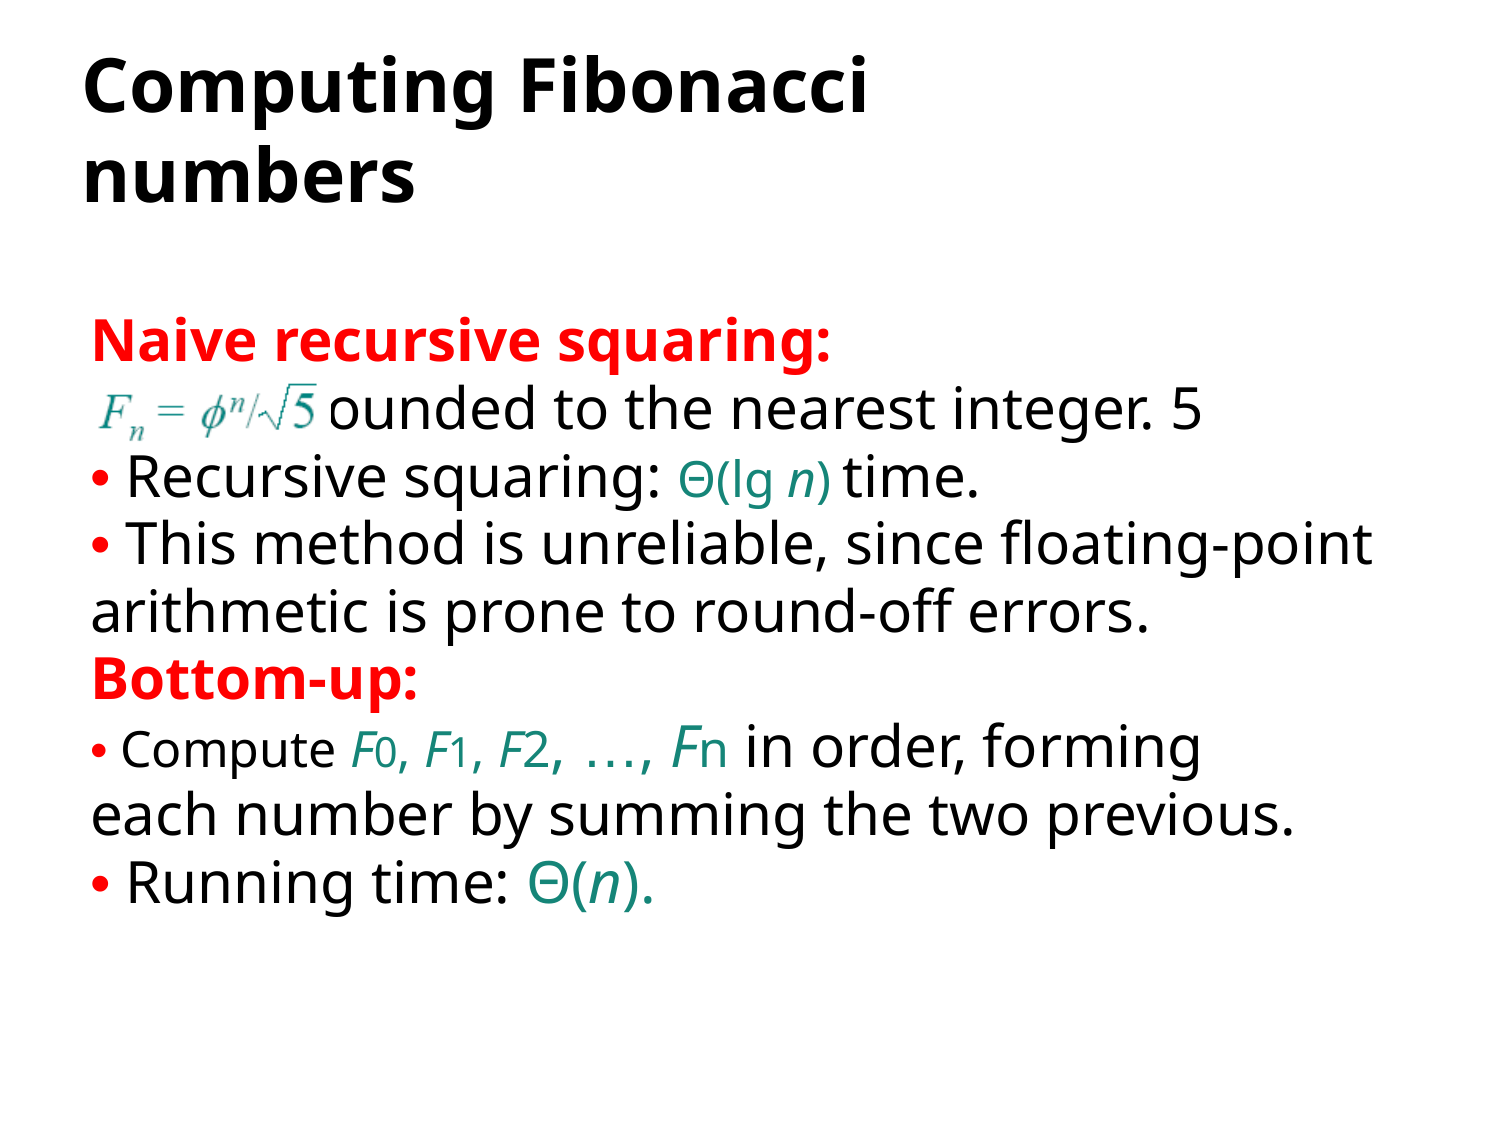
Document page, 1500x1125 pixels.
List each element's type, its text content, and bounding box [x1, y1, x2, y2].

title Computing Fibonacci numbers [66, 37, 1342, 225]
list Naive recursive squaring: rounded to the nearest integer. 5 • Recursive squaring: Θ(lg n) time. • This method is unreliable, since floating-point arithmetic is prone to round-off errors. Bottom-up: • Compute F0, F1, F2, …, Fn in order, forming each number by summing the two previous. • Running time: Θ(n). [75, 309, 1417, 994]
picture [64, 373, 331, 449]
